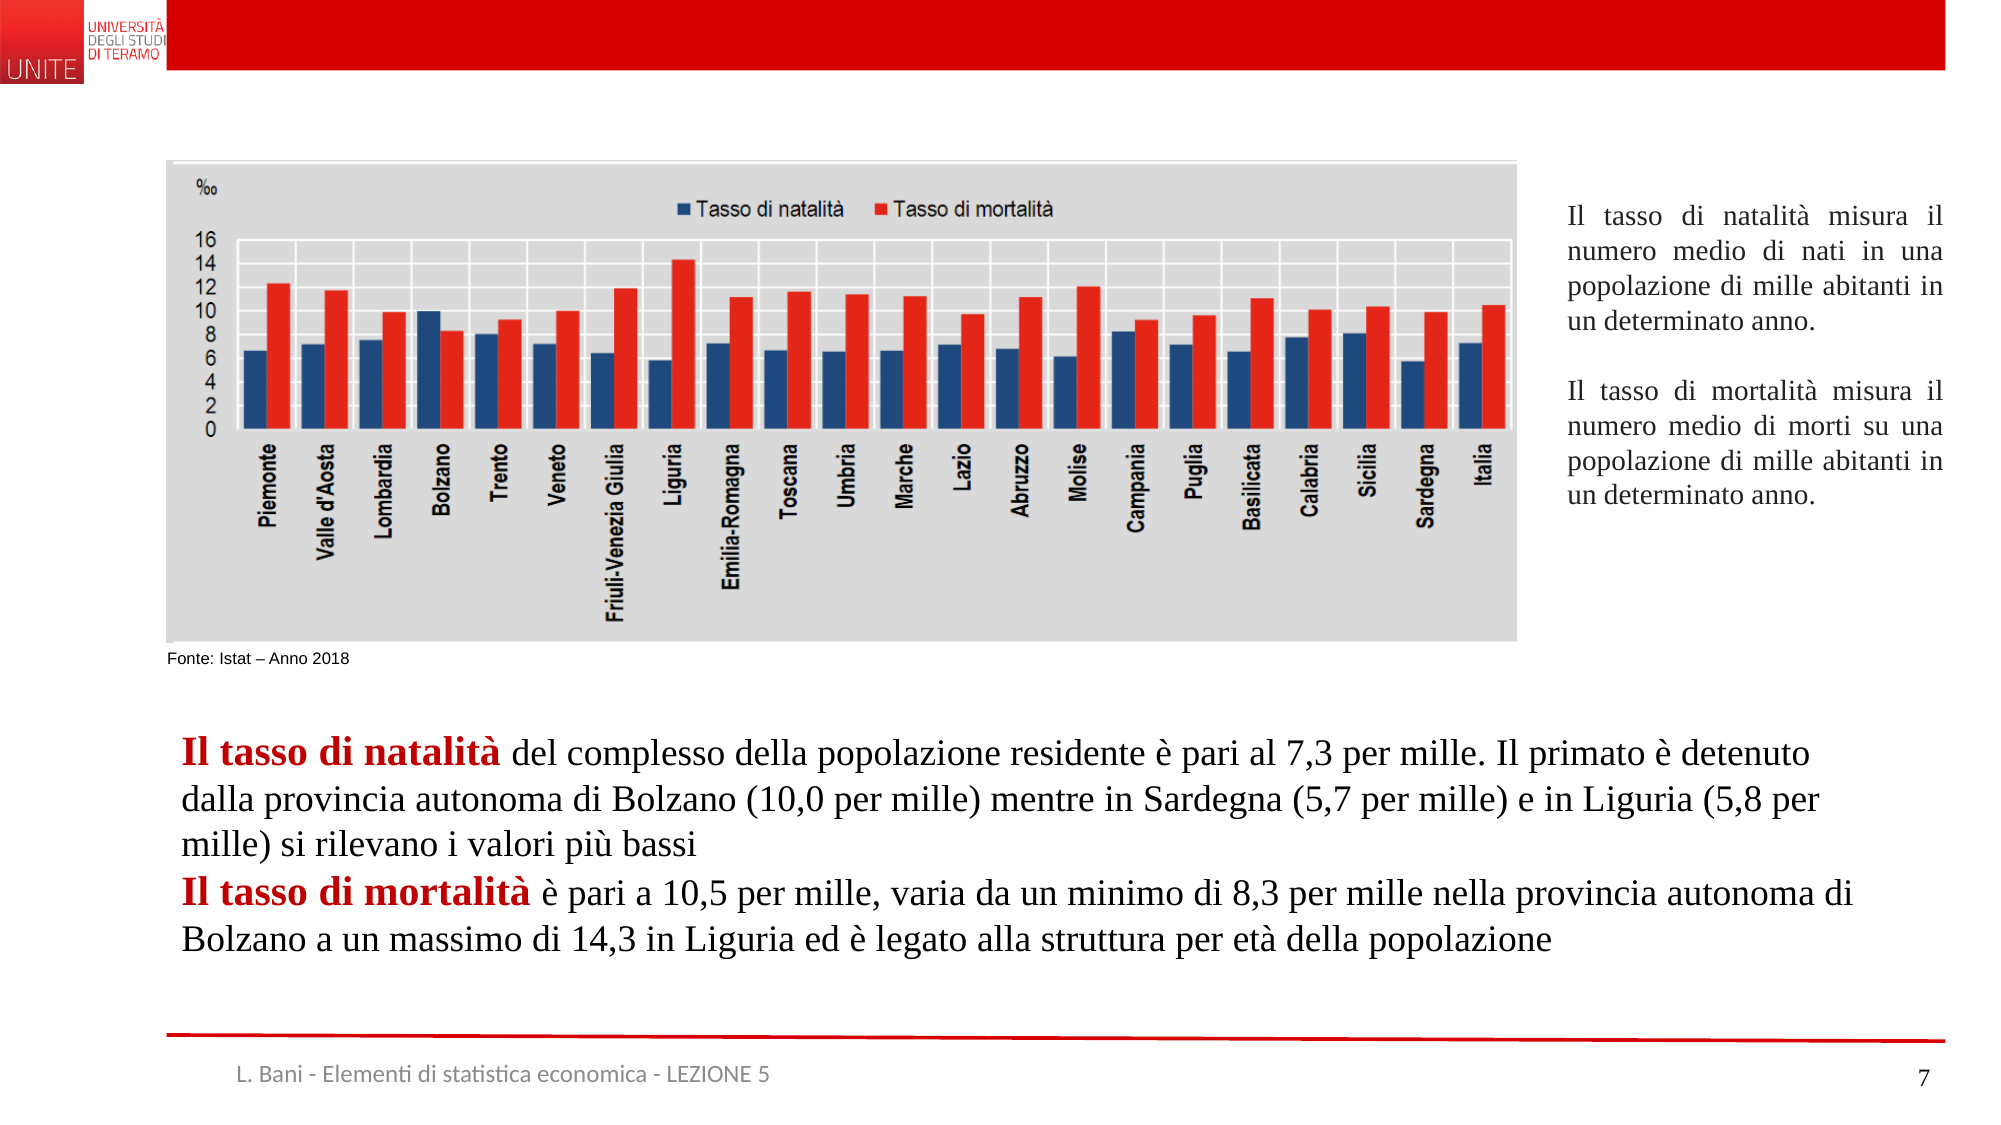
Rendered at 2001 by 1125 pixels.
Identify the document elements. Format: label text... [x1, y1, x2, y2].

picture [166, 160, 1517, 644]
picture [0, 0, 167, 84]
footer L. Bani - Elementi di statistica economica - LEZIONE 5 [166, 1042, 842, 1103]
slide_number 7 [1495, 1046, 1946, 1106]
text_box Fonte: Istat – Anno 2018 [152, 640, 471, 675]
text_box Il tasso di natalità misura il numero medio di nati in una popolazione di mille abitanti in un determinato anno. Il tasso di mortalità misura il numero medio di morti su una popolazione di mille abitanti in un determinato anno. [1552, 188, 1959, 519]
text_box Il tasso di natalità del complesso della popolazione residente è pari al 7,3 per mille. Il primato è detenuto dalla provincia autonoma di Bolzano (10,0 per mille) mentre in Sardegna (5,7 per mille) e in Liguria (5,8 per mille) si rilevano i valori più bassi Il tasso di mortalità è pari a 10,5 per mille, varia da un minimo di 8,3 per mille nella provincia autonoma di Bolzano a un massimo di 14,3 in Liguria ed è legato alla struttura per età della popolazione [166, 716, 1879, 967]
